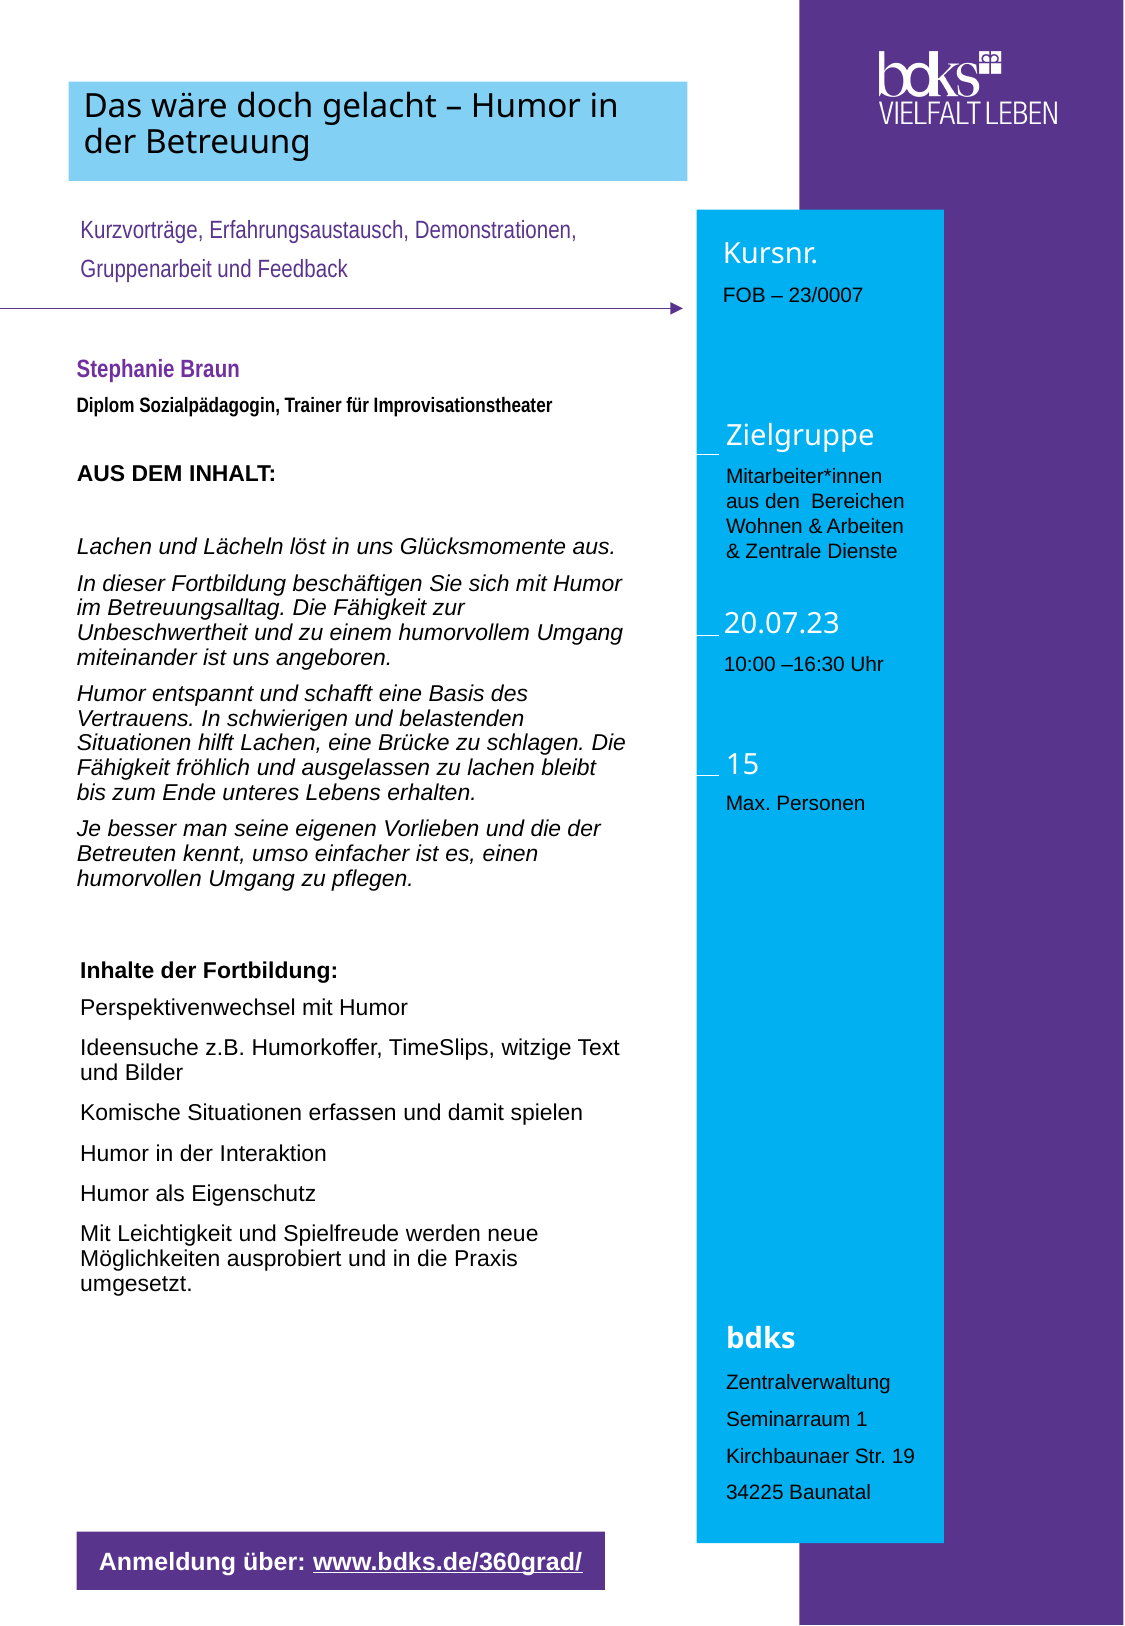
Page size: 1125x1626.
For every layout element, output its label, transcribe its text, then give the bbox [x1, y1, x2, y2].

text_box 20.07.23 10:00 –16:30 Uhr [708, 596, 952, 686]
text_box Stephanie Braun Diplom Sozialpädagogin, Trainer für Improvisationstheater [61, 348, 683, 489]
text_box Kurzvorträge, Erfahrungsaustausch, Demonstrationen, Gruppenarbeit und Feedback [65, 209, 606, 278]
text_box Inhalte der Fortbildung: Perspektivenwechsel mit Humor Ideensuche z.B. Humorkoffer, TimeSlips, witzige Text und Bilder Komische Situationen erfassen und damit spielen Humor in der Interaktion Humor als Eigenschutz Mit Leichtigkeit und Spielfreude werden neue Möglichkeiten ausprobiert und in die Praxis umgesetzt. [65, 907, 651, 1277]
text_box 15 Max. Personen [710, 737, 954, 859]
text_box AUS DEM INHALT: Lachen und Lächeln löst in uns Glücksmomente aus. In dieser Fortbildung beschäftigen Sie sich mit Humor im Betreuungsalltag. Die Fähigkeit zur Unbeschwertheit und zu einem humorvollem Umgang miteinander ist uns angeboren. Humor entspannt und schafft eine Basis des Vertrauens. In schwierigen und belastenden Situationen hilft Lachen, eine Brücke zu schlagen. Die Fähigkeit fröhlich und ausgelassen zu lachen bleibt bis zum Ende unteres Lebens erhalten. Je besser man seine eigenen Vorlieben und die der Betreuten kennt, umso einfacher ist es, einen humorvollen Umgang zu pflegen. [61, 489, 644, 1011]
text_box bdks Zentralverwaltung Seminarraum 1 Kirchbaunaer Str. 19 34225 Baunatal [710, 1299, 957, 1500]
text_box [696, 209, 945, 635]
text_box Anmeldung über: www.bdks.de/360grad/ [76, 1531, 605, 1590]
text_box Zielgruppe Mitarbeiter*innen aus den Bereichen Wohnen & Arbeiten & Zentrale Dienste [710, 408, 927, 498]
picture [879, 51, 1057, 124]
text_box Das wäre doch gelacht – Humor in der Betreuung [68, 81, 688, 181]
text_box [696, 636, 945, 775]
text_box [798, 0, 1124, 1625]
text_box Kursnr. FOB – 23/0007 [707, 227, 924, 317]
text_box [696, 777, 945, 1544]
slide_number 18 [794, 1506, 1048, 1593]
